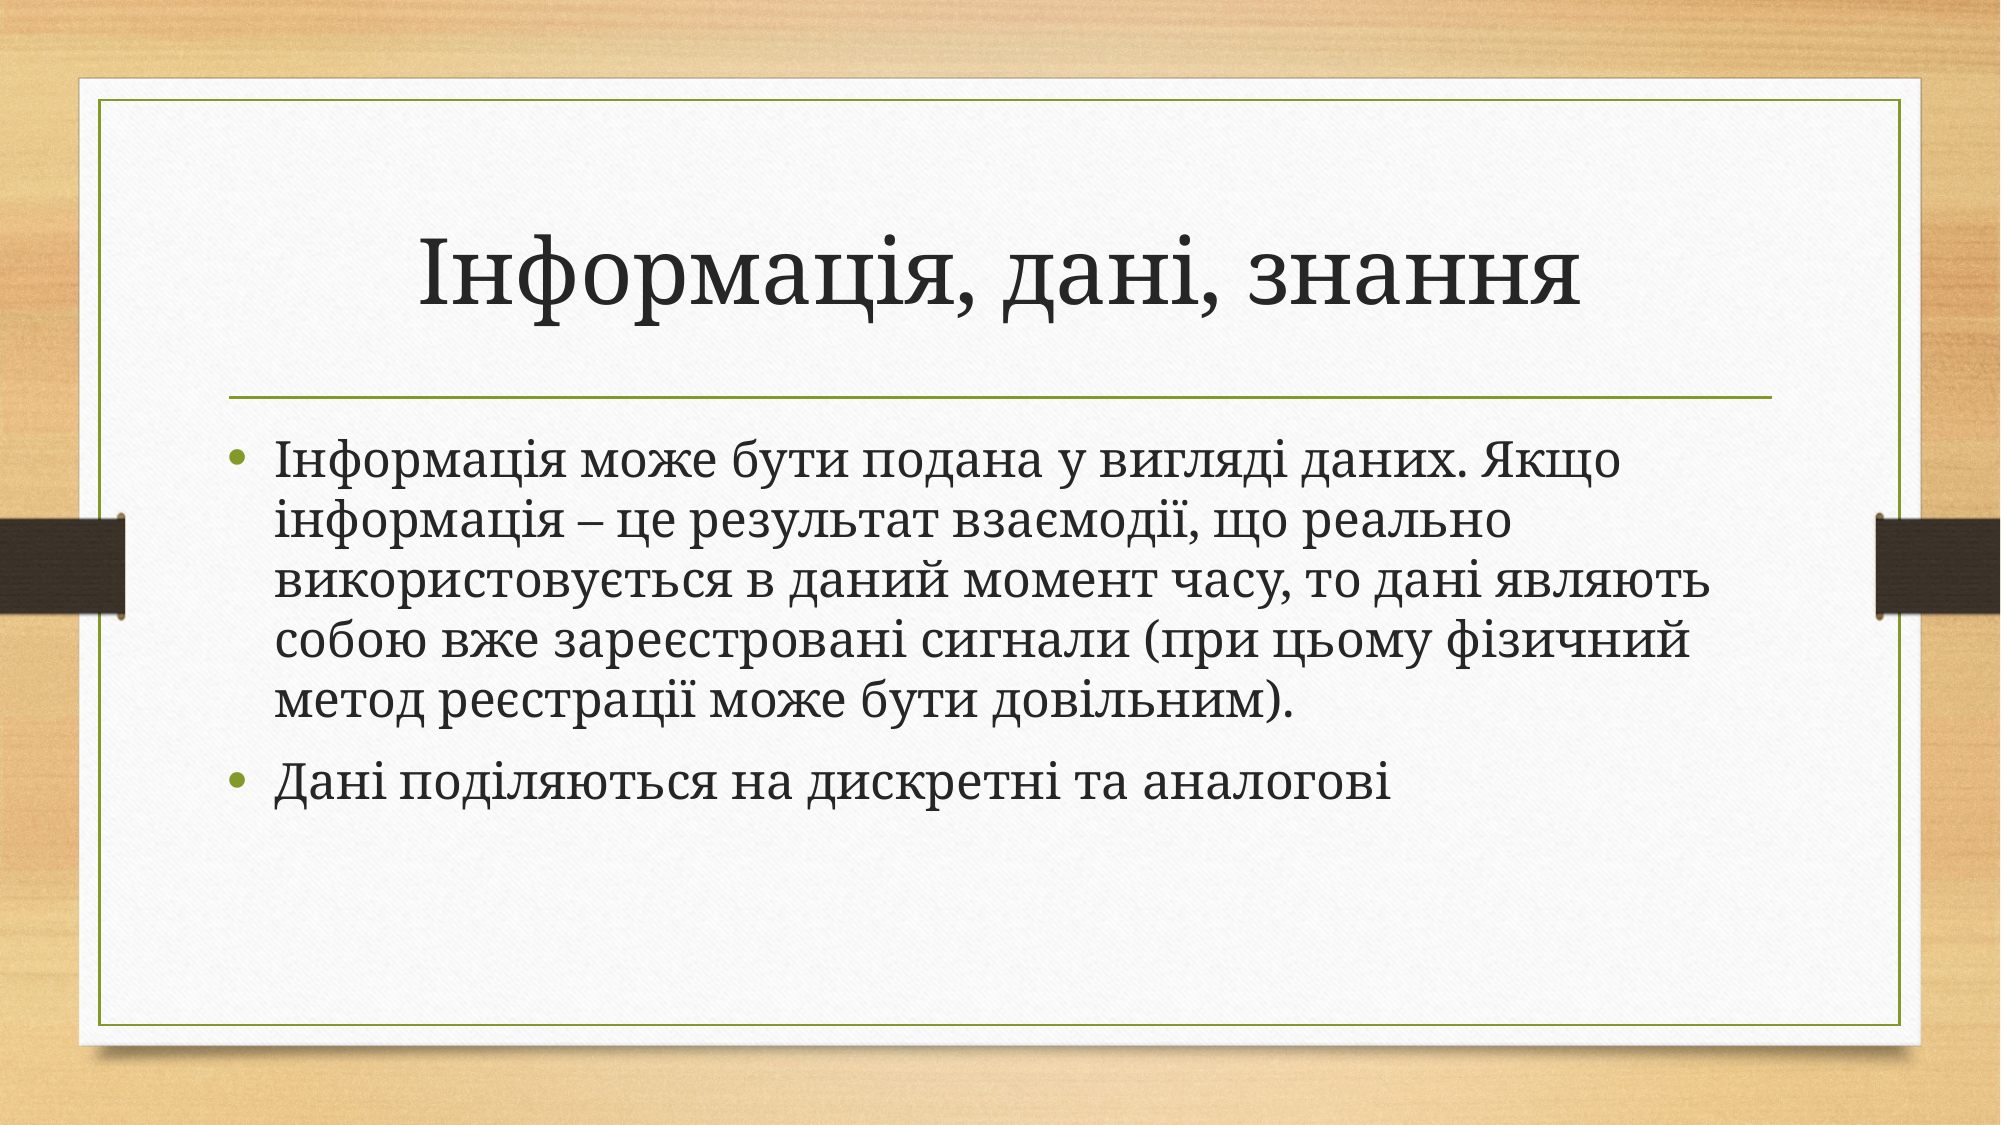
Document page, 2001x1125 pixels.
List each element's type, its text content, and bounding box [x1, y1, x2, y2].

list Інформація може бути подана у вигляді даних. Якщо інформація – це результат взаємодії, що реально використовується в даний момент часу, то дані являють собою вже зареєстровані сигнали (при цьому фізичний метод реєстрації може бути довільним). Дані поділяються на дискретні та аналогові [212, 419, 1788, 964]
title Інформація, дані, знання [212, 161, 1788, 375]
picture [0, 0, 2001, 1125]
